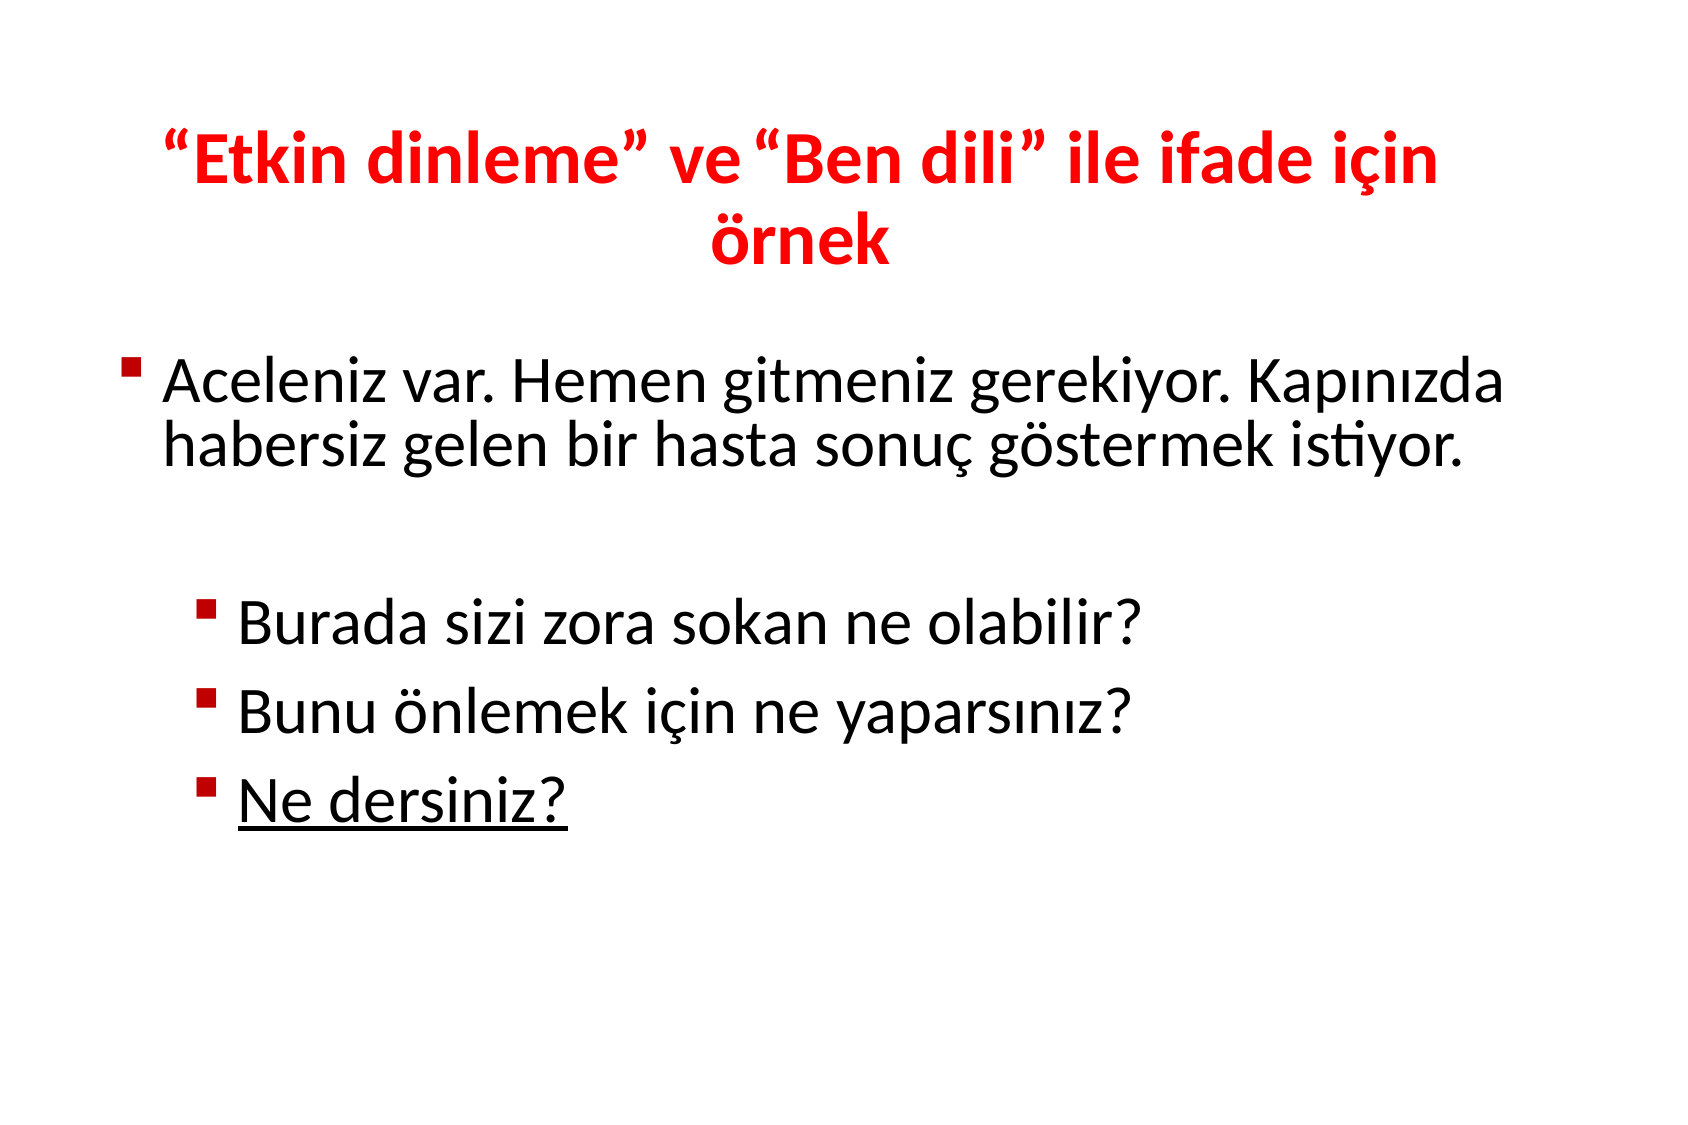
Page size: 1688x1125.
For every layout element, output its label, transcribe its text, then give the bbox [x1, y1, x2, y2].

text_box “Etkin dinleme” ve “Ben dili” ile ifade için örnek [40, 111, 1561, 299]
text_box Aceleniz var. Hemen gitmeniz gerekiyor. Kapınızda habersiz gelen bir hasta sonuç göstermek istiyor. Burada sizi zora sokan ne olabilir? Bunu önlemek için ne yaparsınız? Ne dersiniz? [87, 343, 1539, 941]
